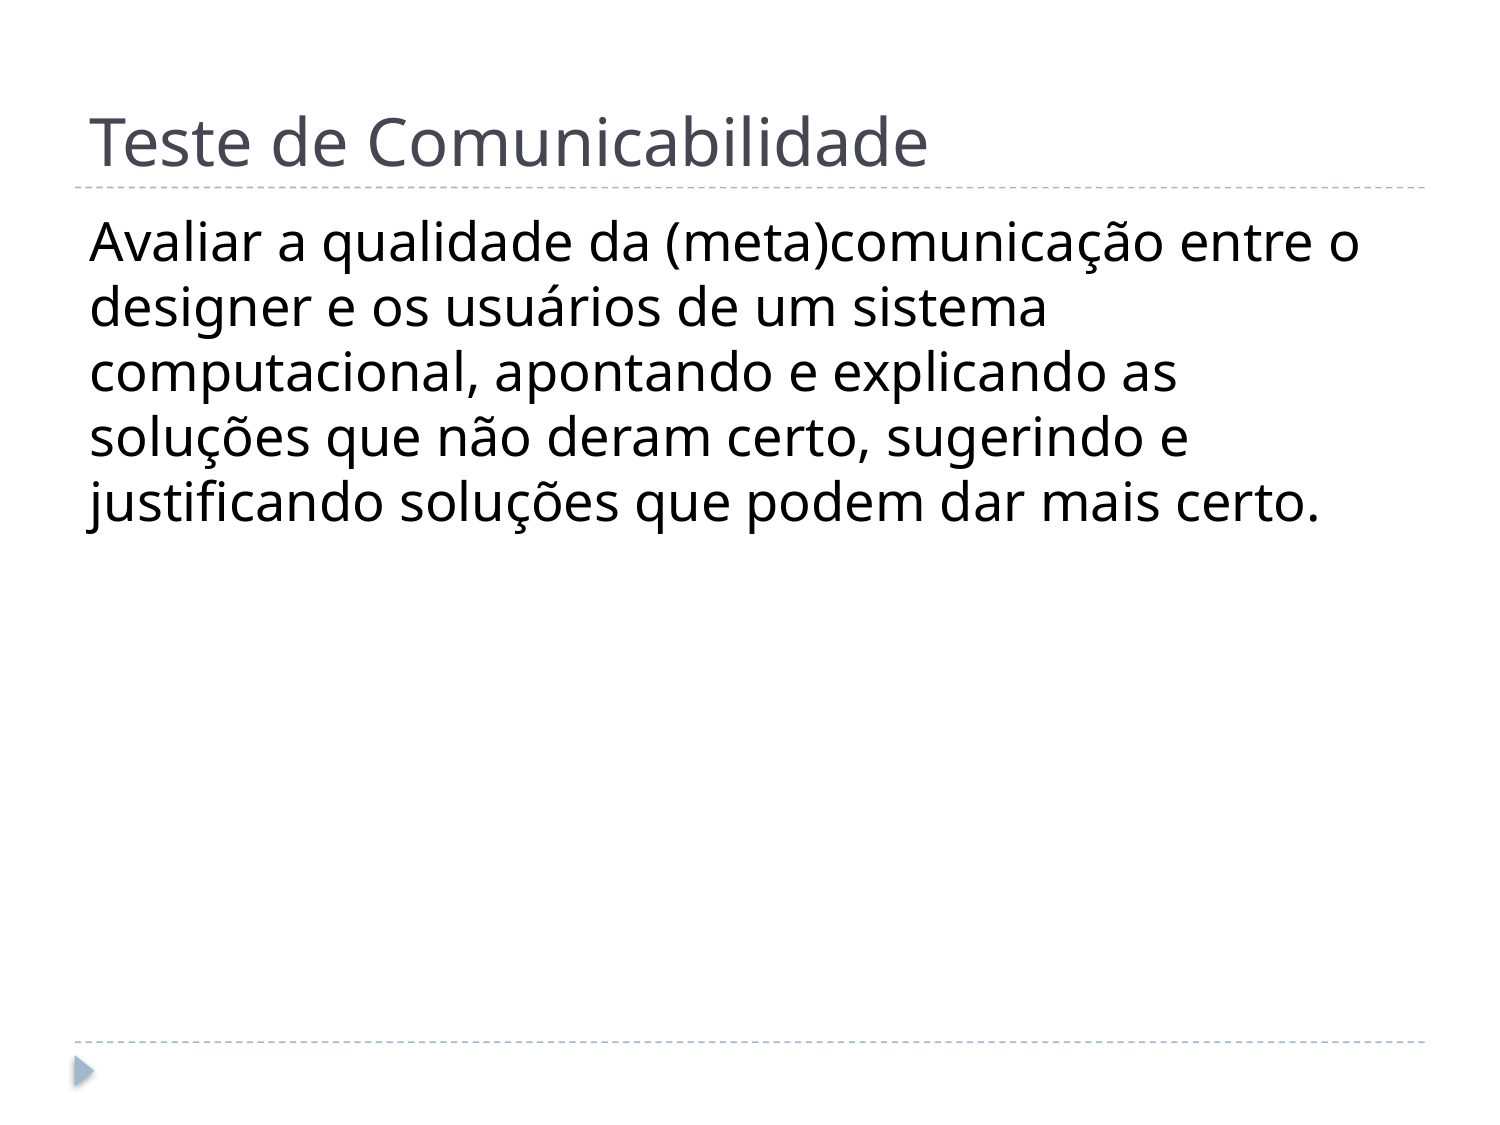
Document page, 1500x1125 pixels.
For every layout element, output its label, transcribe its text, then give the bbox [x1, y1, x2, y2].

list Avaliar a qualidade da (meta)comunicação entre o designer e os usuários de um sistema computacional, apontando e explicando as soluções que não deram certo, sugerindo e justificando soluções que podem dar mais certo. [75, 200, 1425, 1010]
title Teste de Comunicabilidade [75, 24, 1425, 188]
